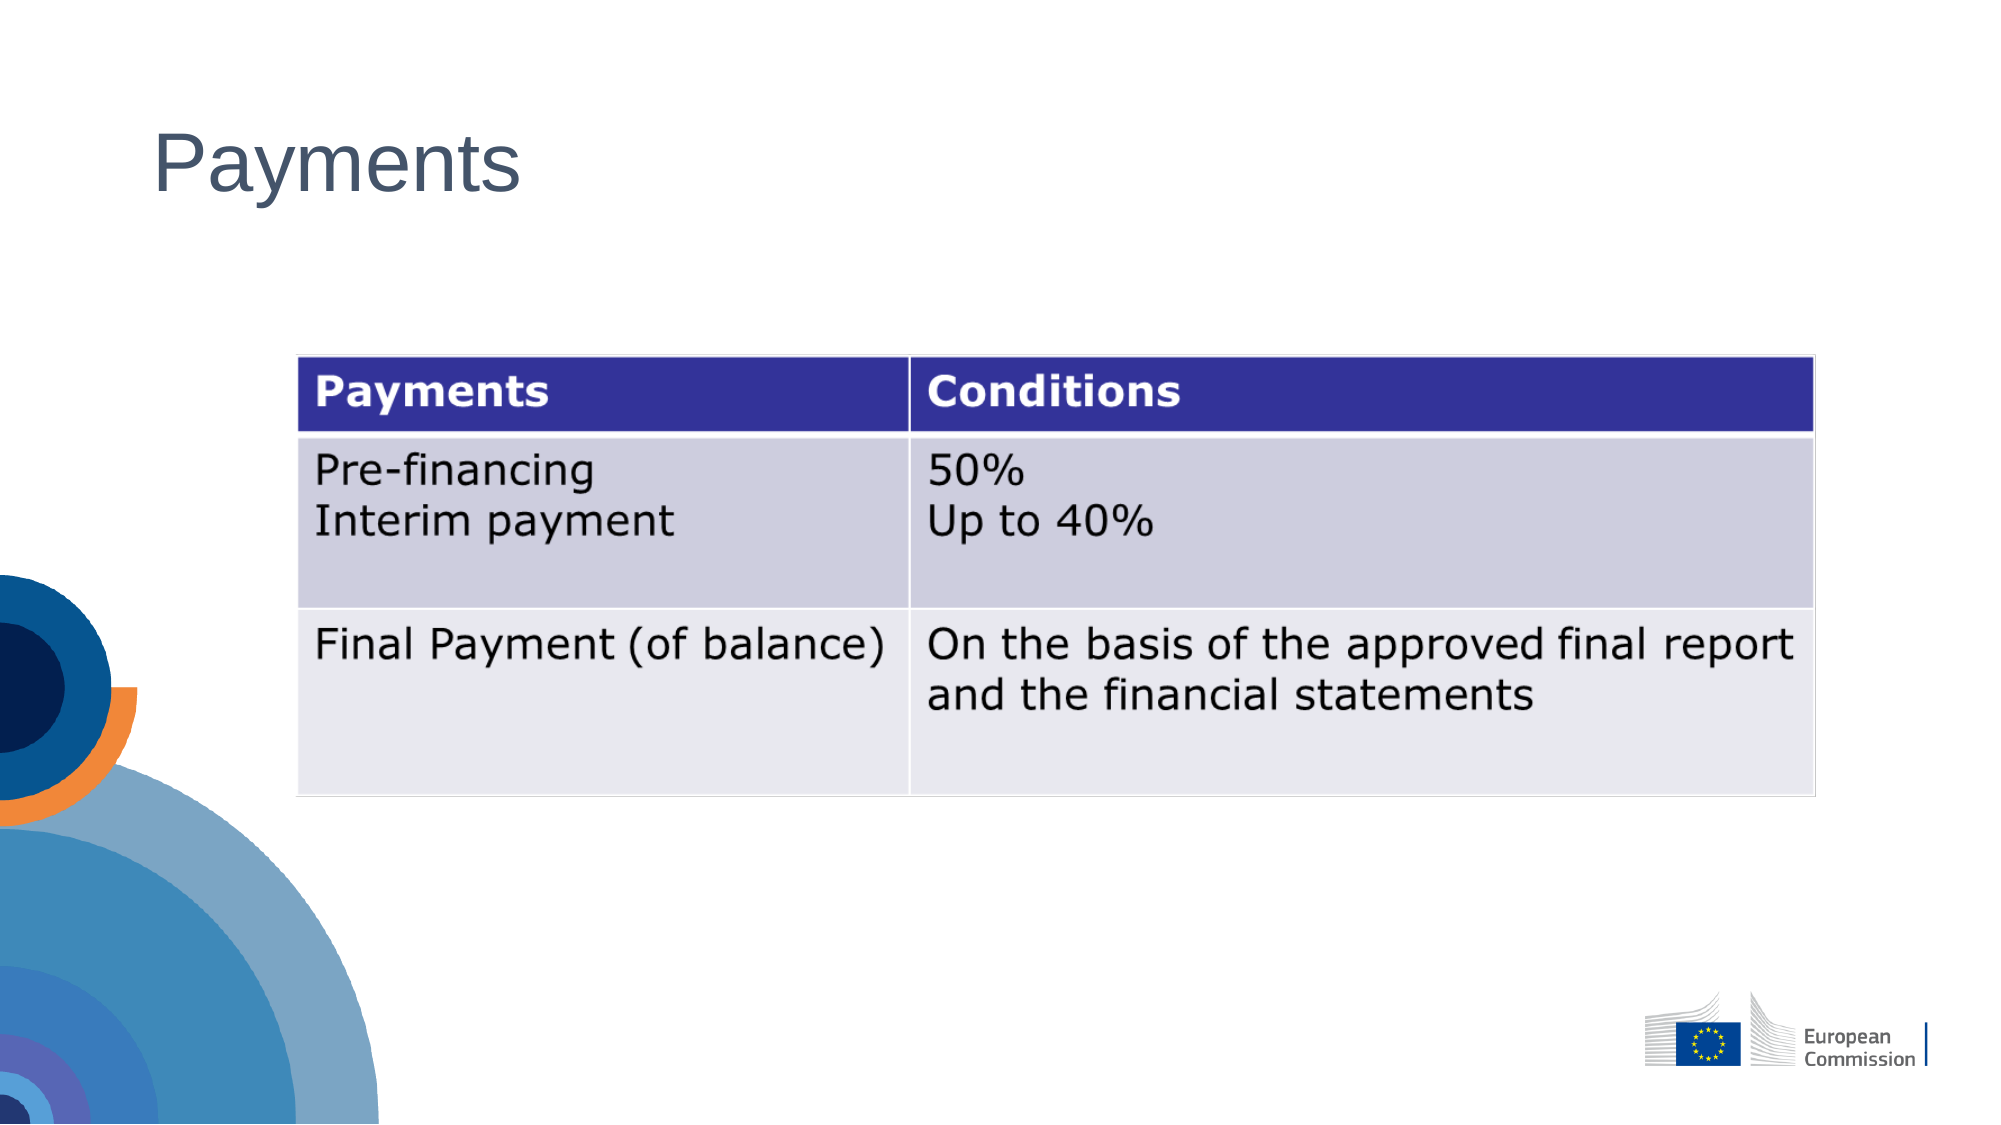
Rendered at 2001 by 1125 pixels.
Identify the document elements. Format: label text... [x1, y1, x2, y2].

picture [1645, 991, 1928, 1066]
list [295, 350, 1819, 798]
picture [0, 460, 469, 1125]
title Payments [137, 81, 1863, 210]
